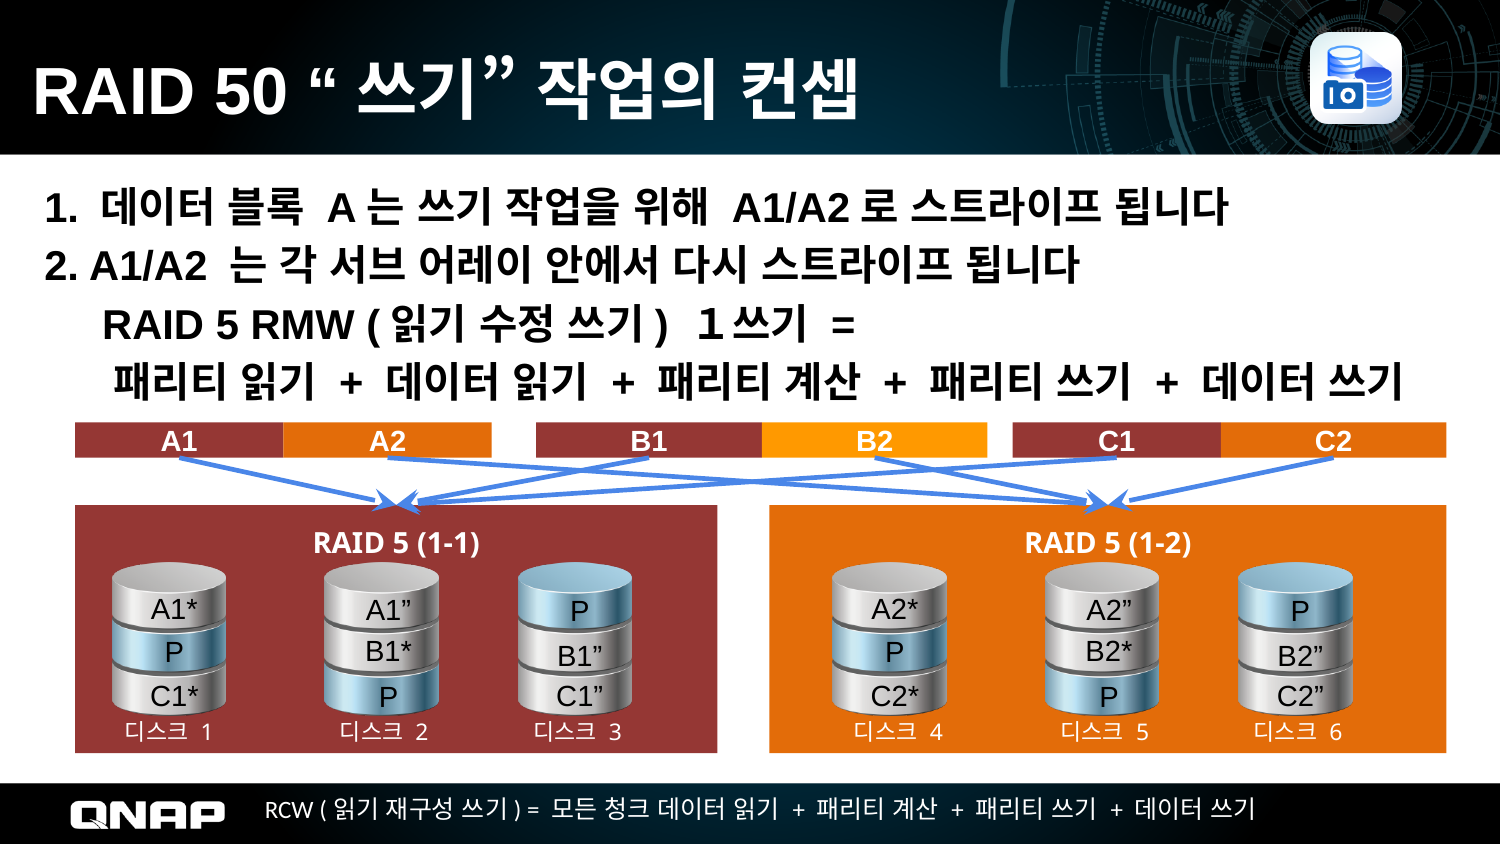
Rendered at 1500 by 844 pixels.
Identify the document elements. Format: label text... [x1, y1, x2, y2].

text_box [1109, 457, 1334, 506]
text_box RAID 5 (1-2) [769, 505, 1447, 754]
text_box 디스크 4 [838, 709, 972, 753]
picture [1045, 561, 1160, 716]
text_box A1* [231, 590, 236, 619]
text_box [874, 457, 1109, 506]
title RAID 50 “쓰기” 작업의 컨셉 [17, 17, 1425, 159]
text_box P [443, 678, 450, 708]
picture [111, 561, 227, 716]
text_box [395, 457, 873, 506]
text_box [178, 457, 386, 506]
picture [517, 561, 633, 716]
text_box C2* [951, 678, 956, 707]
text_box C2 [1220, 422, 1447, 458]
list 1. 데이터 블록 A는 쓰기 작업을 위해 A1/A2로 스트라이프 됩니다 2. A1/A2 는 각 서브 어레이 안에서 다시 스트라이프 됩니다 RAID 5 RMW (읽기 수정 쓰기) １쓰기 = 패리티 읽기 + 데이터 읽기 + 패리티 계산 + 패리티 쓰기 + 데이터 쓰기 [29, 173, 1500, 481]
text_box RCW (읽기 재구성 쓰기) = 모든 청크 데이터 읽기 + 패리티 계산 + 패리티 쓰기 + 데이터 쓰기 [253, 788, 1363, 824]
text_box 디스크 3 [518, 709, 646, 751]
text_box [387, 457, 393, 506]
text_box 디스크 2 [324, 709, 457, 753]
picture [832, 561, 947, 716]
text_box B1” [637, 638, 641, 666]
text_box B2” [1357, 638, 1362, 667]
text_box A2 [283, 422, 492, 456]
text_box P [1357, 592, 1362, 621]
text_box A1 [75, 422, 283, 458]
picture [0, 0, 1500, 844]
text_box A2* [951, 590, 956, 620]
text_box P [951, 634, 956, 663]
text_box C1* [231, 678, 236, 707]
text_box B1* [443, 632, 450, 662]
text_box 디스크 6 [1238, 709, 1367, 751]
text_box C2” [1357, 678, 1362, 707]
text_box 디스크 5 [1045, 709, 1188, 759]
text_box B2* [1164, 632, 1170, 661]
text_box A2” [1164, 591, 1170, 620]
text_box 디스크 1 [109, 709, 243, 753]
text_box C1” [637, 678, 641, 707]
picture [1238, 561, 1353, 716]
text_box P [231, 634, 236, 663]
picture [324, 561, 439, 716]
text_box B1 [536, 422, 761, 455]
text_box P [1164, 678, 1170, 708]
text_box RAID 5 (1-1) [75, 505, 718, 754]
text_box B2 [761, 422, 988, 455]
text_box P [637, 592, 641, 621]
text_box C1 [1012, 422, 1220, 456]
text_box A1” [443, 591, 450, 621]
